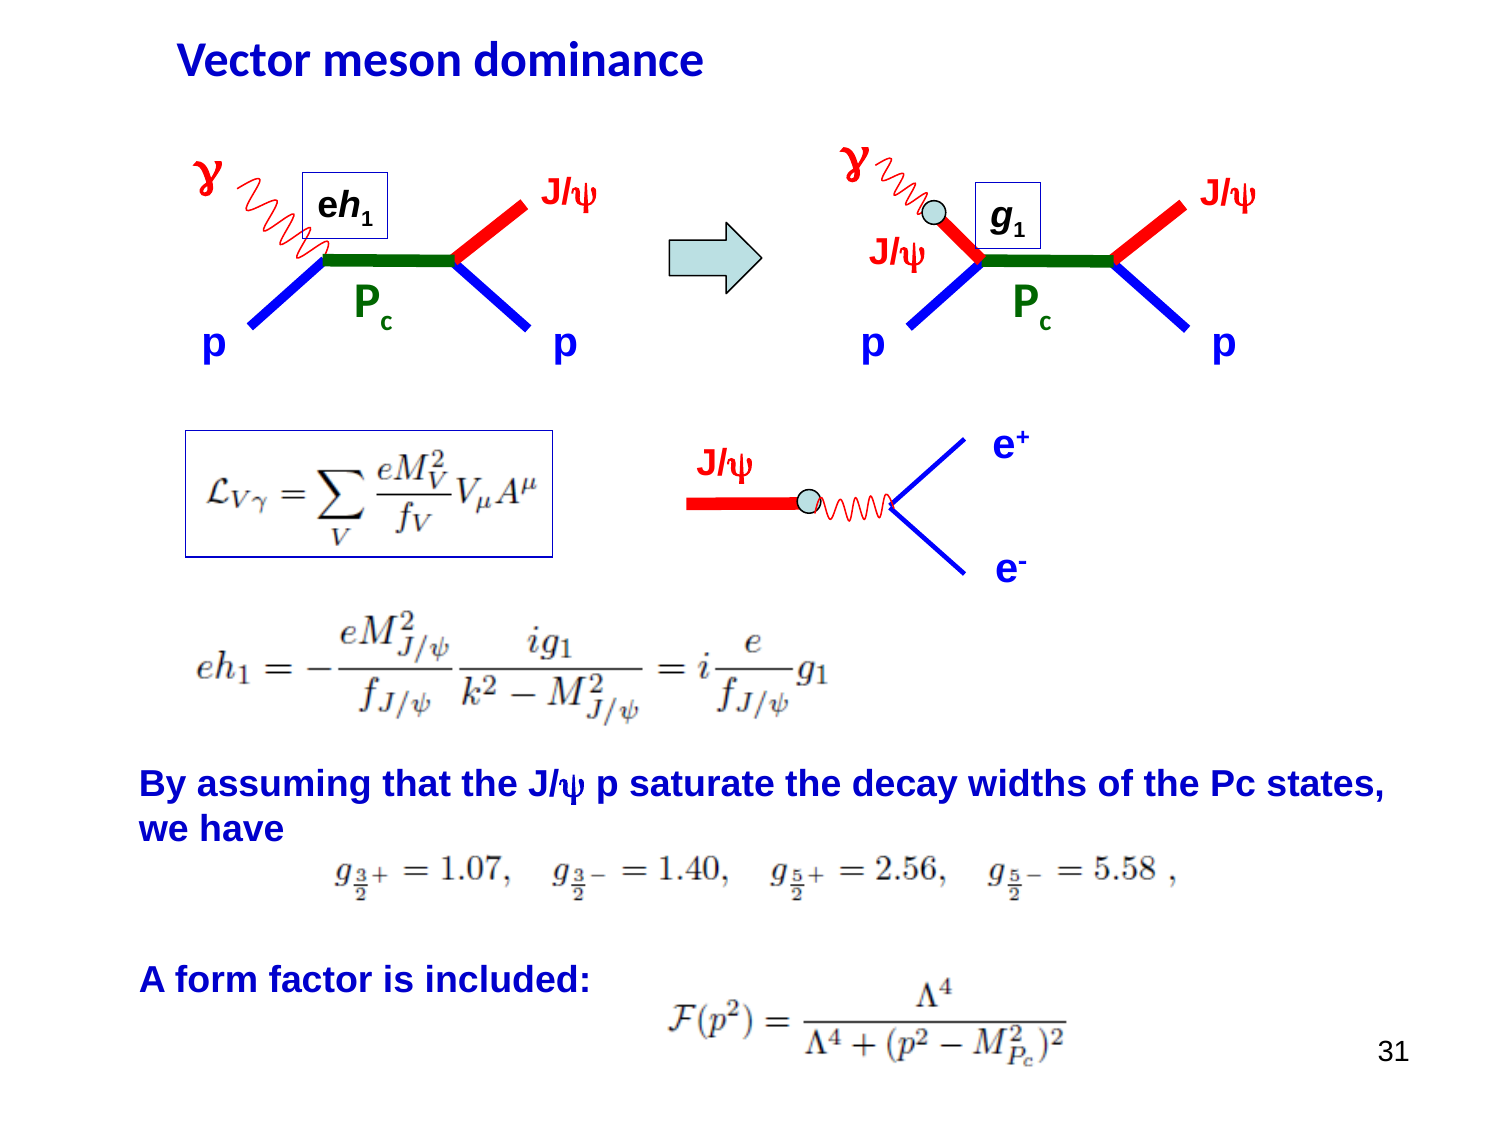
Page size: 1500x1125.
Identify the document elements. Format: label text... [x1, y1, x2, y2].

picture [182, 597, 841, 740]
picture [185, 431, 553, 557]
text_box [899, 173, 904, 185]
text_box Pc [998, 260, 1089, 344]
text_box  [179, 128, 252, 203]
text_box g1 [975, 182, 1041, 249]
text_box J/ [681, 430, 790, 491]
text_box p [537, 307, 605, 373]
text_box [922, 200, 946, 219]
text_box e+ [977, 408, 1045, 474]
text_box p [1196, 307, 1264, 373]
picture [652, 960, 1081, 1083]
text_box [246, 199, 329, 264]
text_box Pc [339, 260, 431, 344]
text_box [894, 183, 928, 215]
text_box [669, 222, 762, 294]
text_box e [980, 532, 1053, 598]
text_box J/ [854, 219, 963, 280]
text_box  [826, 113, 899, 189]
picture [318, 833, 1188, 921]
text_box A form factor is included: [123, 947, 670, 1008]
text_box J/ [1185, 160, 1293, 221]
slide_number 31 [1074, 1024, 1425, 1103]
text_box [797, 489, 820, 514]
text_box Vector meson dominance [161, 19, 732, 94]
text_box eh1 [302, 172, 388, 239]
text_box [252, 178, 260, 197]
text_box J/ [526, 160, 634, 220]
text_box [814, 494, 895, 522]
text_box By assuming that the J/ p saturate the decay widths of the Pc states, we have [123, 751, 1459, 857]
text_box p [845, 307, 913, 373]
text_box p [186, 307, 254, 373]
